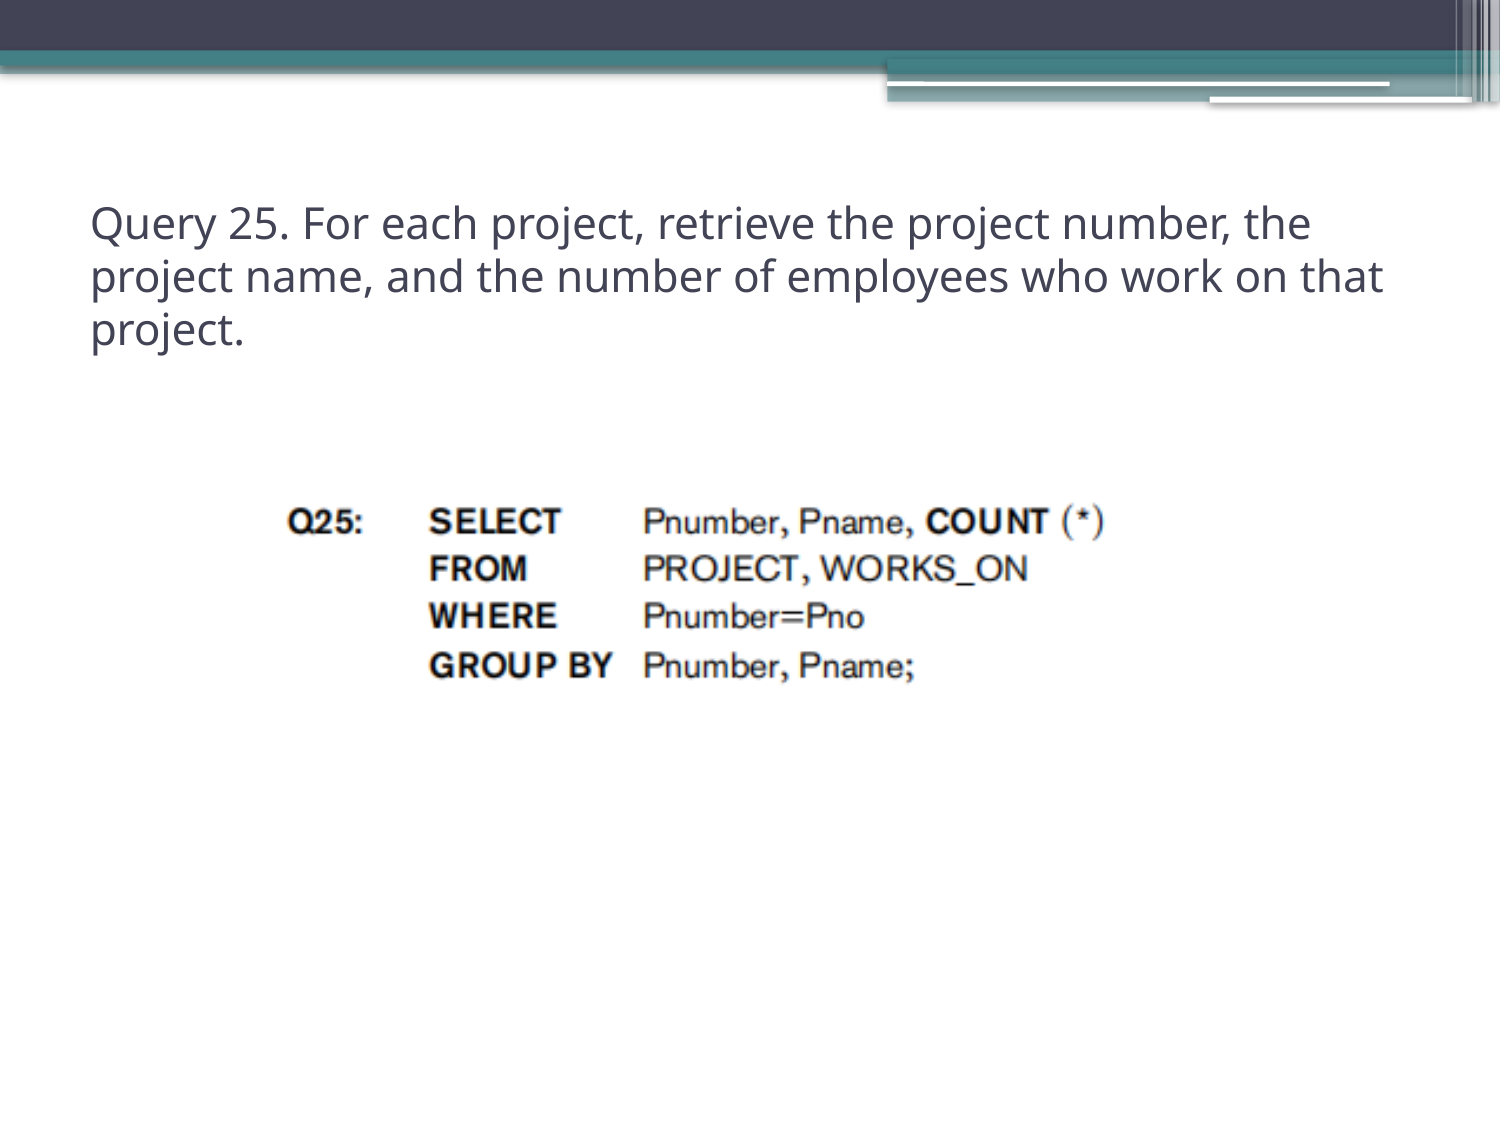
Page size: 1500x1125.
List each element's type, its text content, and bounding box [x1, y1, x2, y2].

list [262, 487, 1190, 709]
title Query 25. For each project, retrieve the project number, the project name, and the number of employees who work on that project. [75, 187, 1425, 363]
